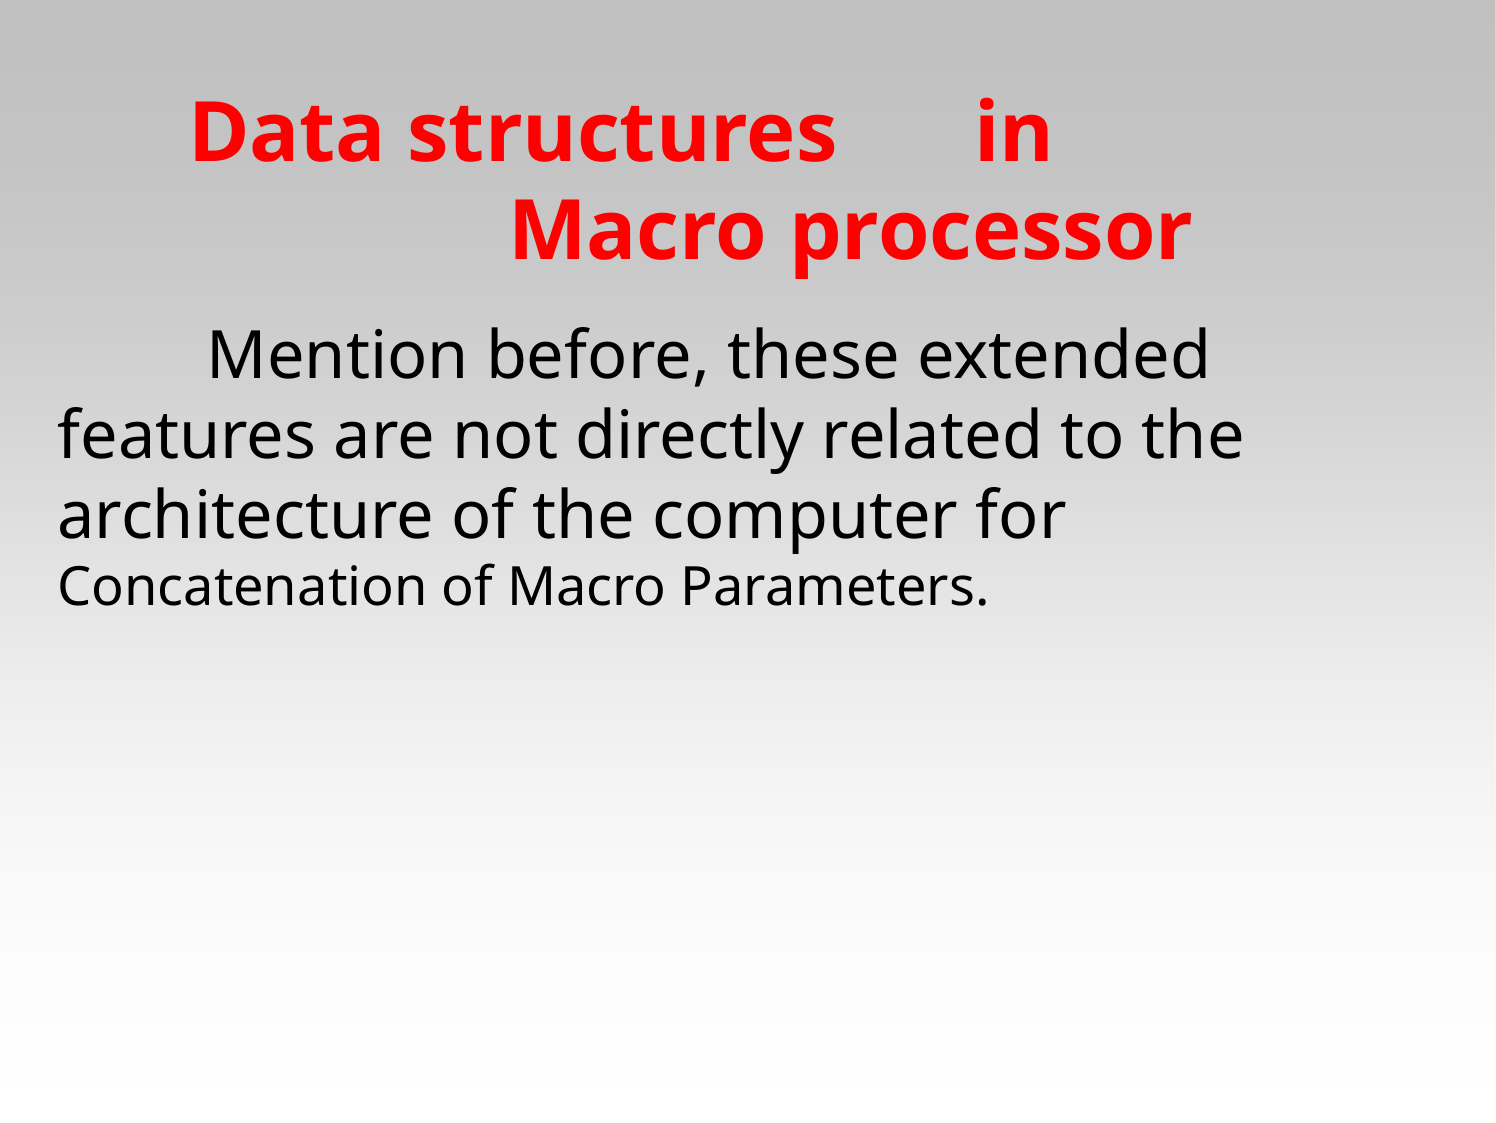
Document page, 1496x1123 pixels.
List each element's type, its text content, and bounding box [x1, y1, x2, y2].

list Mention before, these extended features are not directly related to the architecture of the computer for Concatenation of Macro Parameters. [57, 311, 1398, 620]
text_box Data structures in Macro processor [185, 78, 1281, 277]
picture [0, 0, 1496, 1123]
